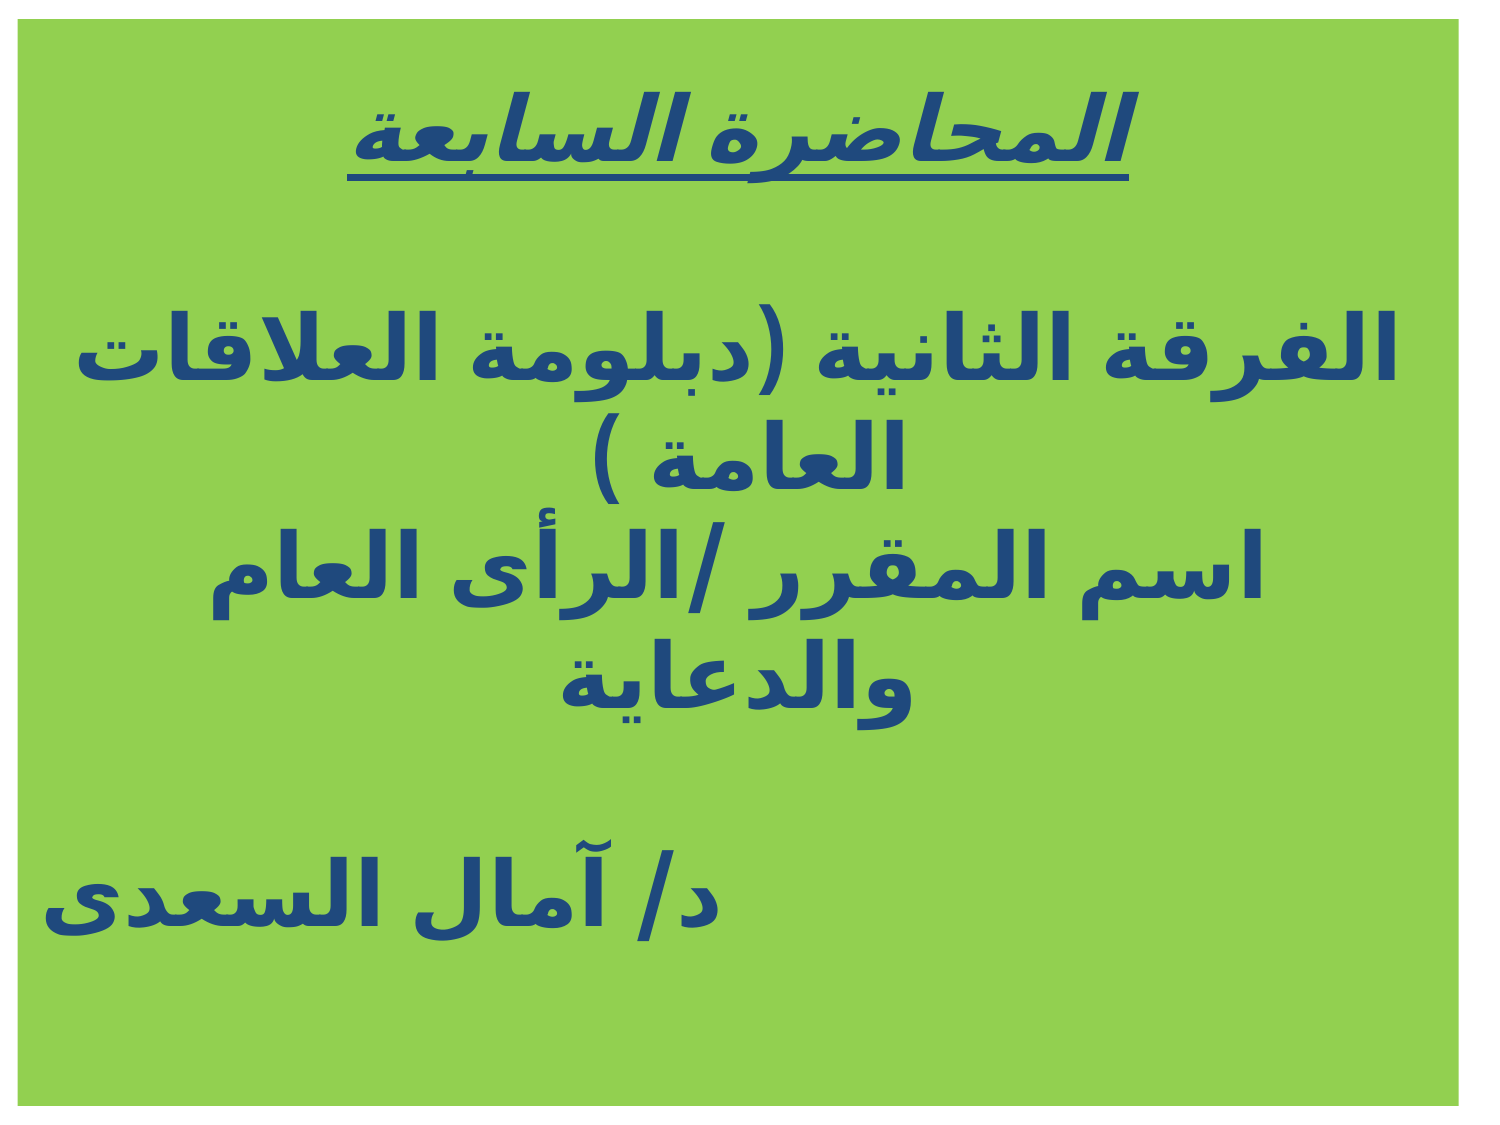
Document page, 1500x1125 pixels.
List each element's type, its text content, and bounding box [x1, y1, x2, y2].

title المحاضرة السابعة الفرقة الثانية (دبلومة العلاقات العامة ) اسم المقرر /الرأى العام والدعاية د/ آمال السعدى [17, 19, 1459, 1106]
